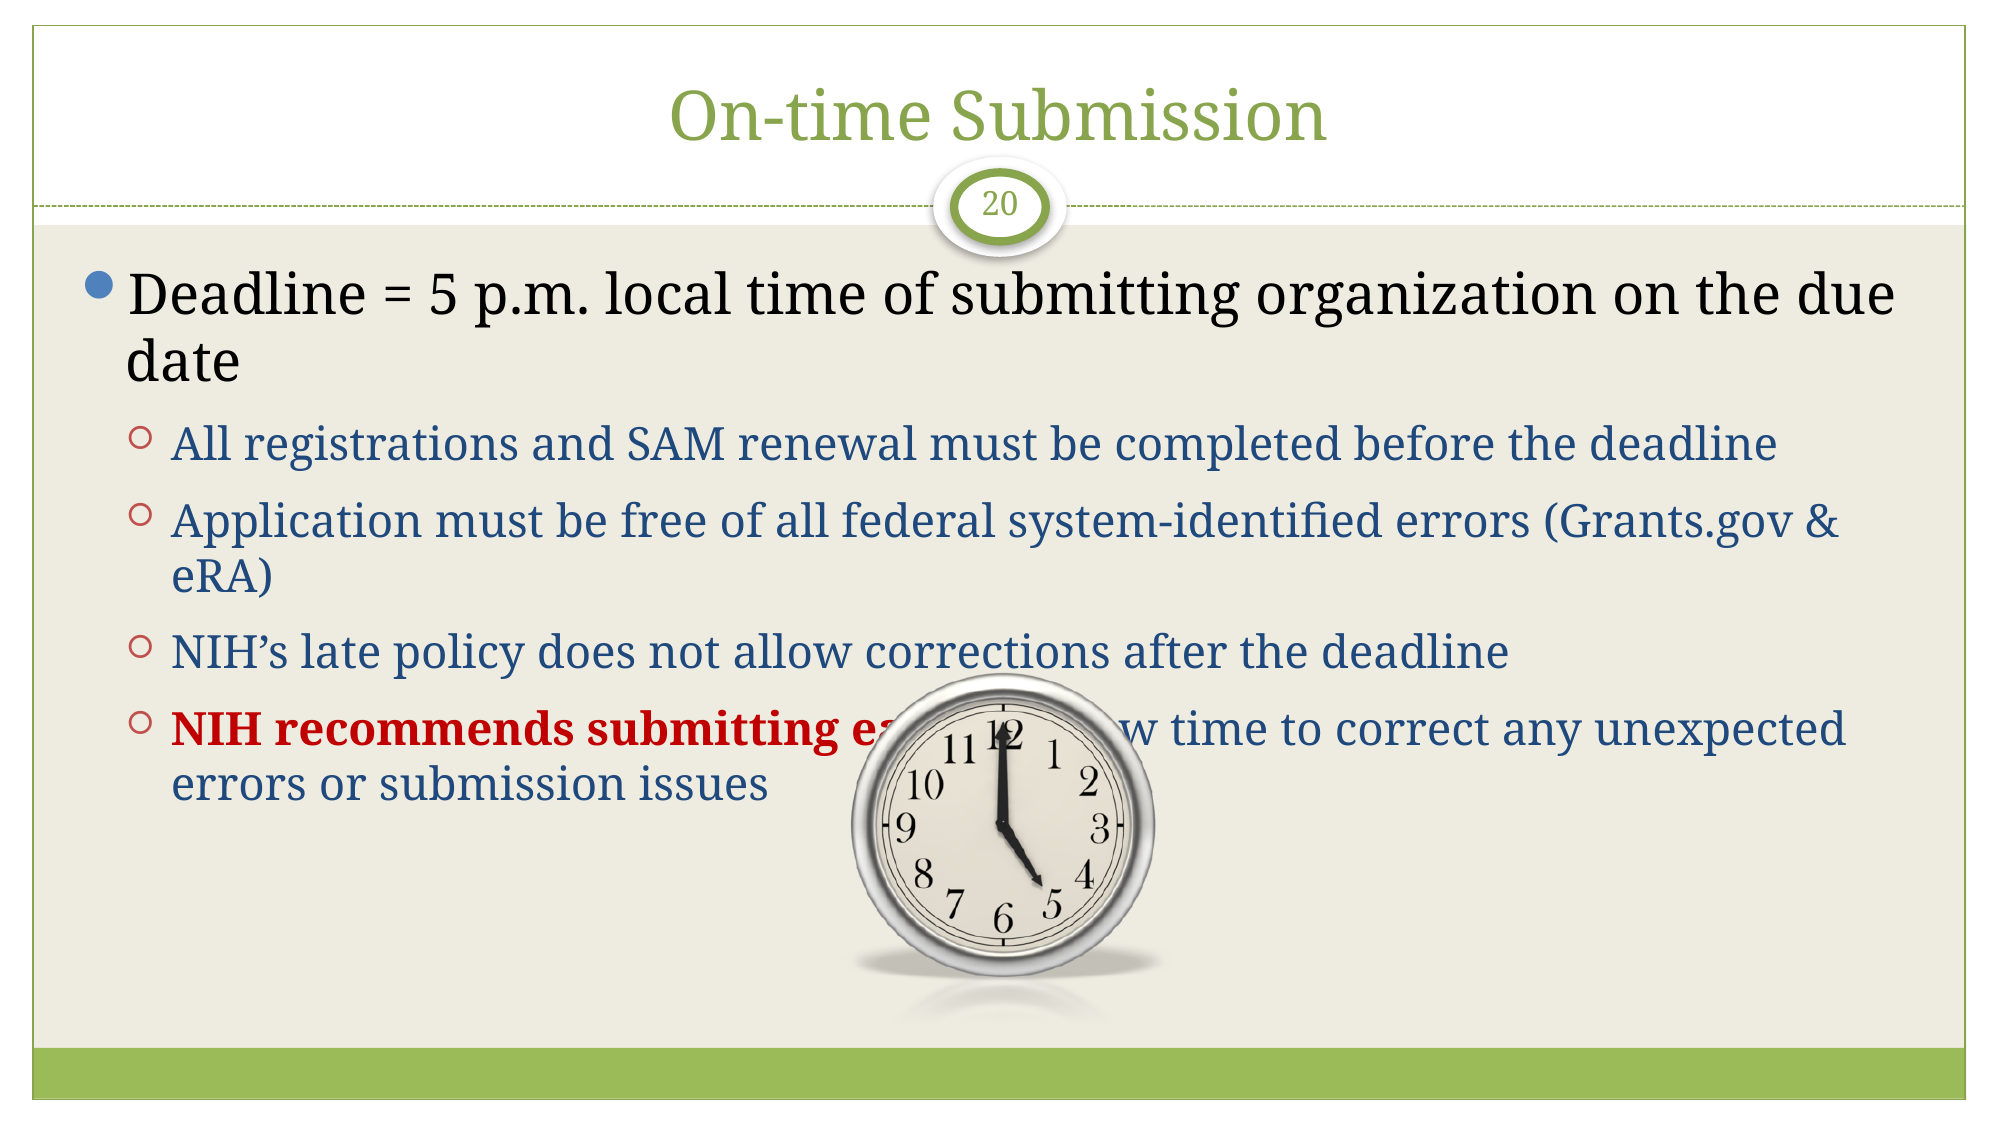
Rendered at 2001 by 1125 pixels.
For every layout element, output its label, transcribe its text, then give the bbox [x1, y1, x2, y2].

list Deadline = 5 p.m. local time of submitting organization on the due date All registrations and SAM renewal must be completed before the deadline Application must be free of all federal system-identified errors (Grants.gov & eRA) NIH’s late policy does not allow corrections after the deadline NIH recommends submitting early to allow time to correct any unexpected errors or submission issues [65, 250, 1927, 1001]
slide_number 20 [950, 168, 1050, 241]
title On-time Submission [65, 37, 1933, 162]
picture [837, 662, 1172, 1025]
